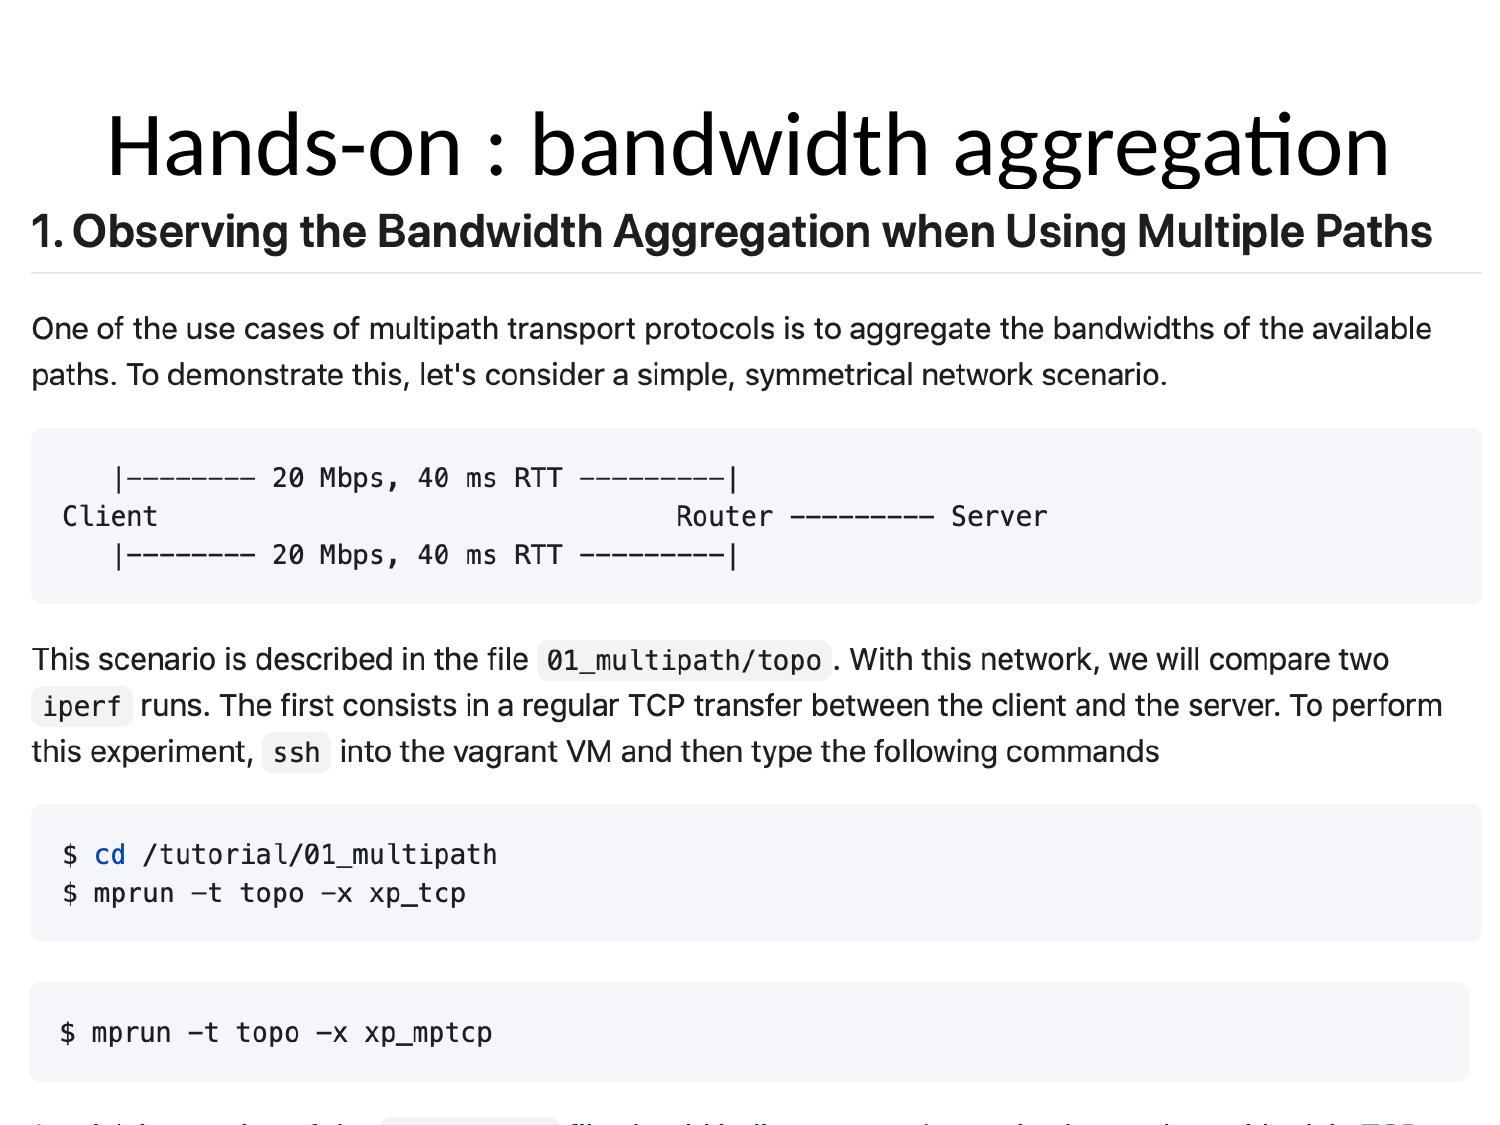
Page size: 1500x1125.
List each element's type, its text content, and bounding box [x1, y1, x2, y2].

picture [0, 189, 1500, 1125]
title Hands-on : bandwidth aggregation [75, 45, 1425, 188]
